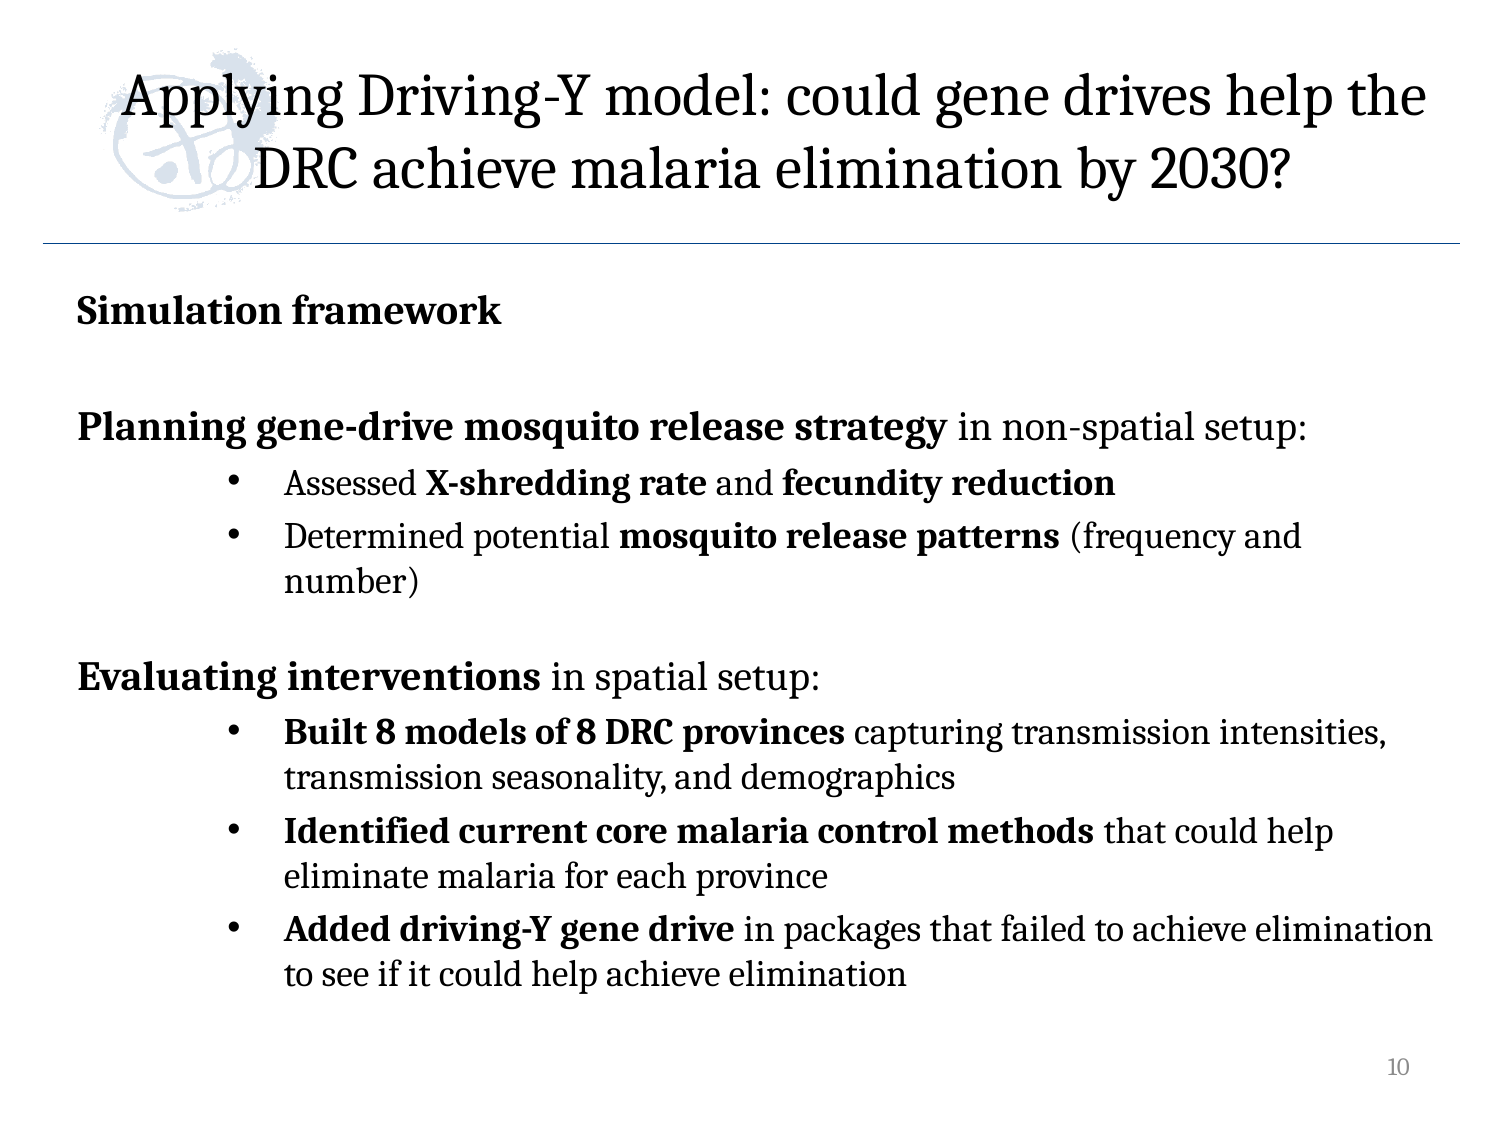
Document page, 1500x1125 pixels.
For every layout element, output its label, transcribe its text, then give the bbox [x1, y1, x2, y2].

title Applying Driving-Y model: could gene drives help the DRC achieve malaria elimination by 2030? [99, 19, 1450, 237]
slide_number 10 [1362, 1042, 1425, 1089]
text_box Simulation framework Planning gene-drive mosquito release strategy in non-spatial setup: Assessed X-shredding rate and fecundity reduction Determined potential mosquito release patterns (frequency and number) Evaluating interventions in spatial setup: Built 8 models of 8 DRC provinces capturing transmission intensities, transmission seasonality, and demographics Identified current core malaria control methods that could help eliminate malaria for each province Added driving-Y gene drive in packages that failed to achieve elimination to see if it could help achieve elimination [62, 274, 1450, 1013]
